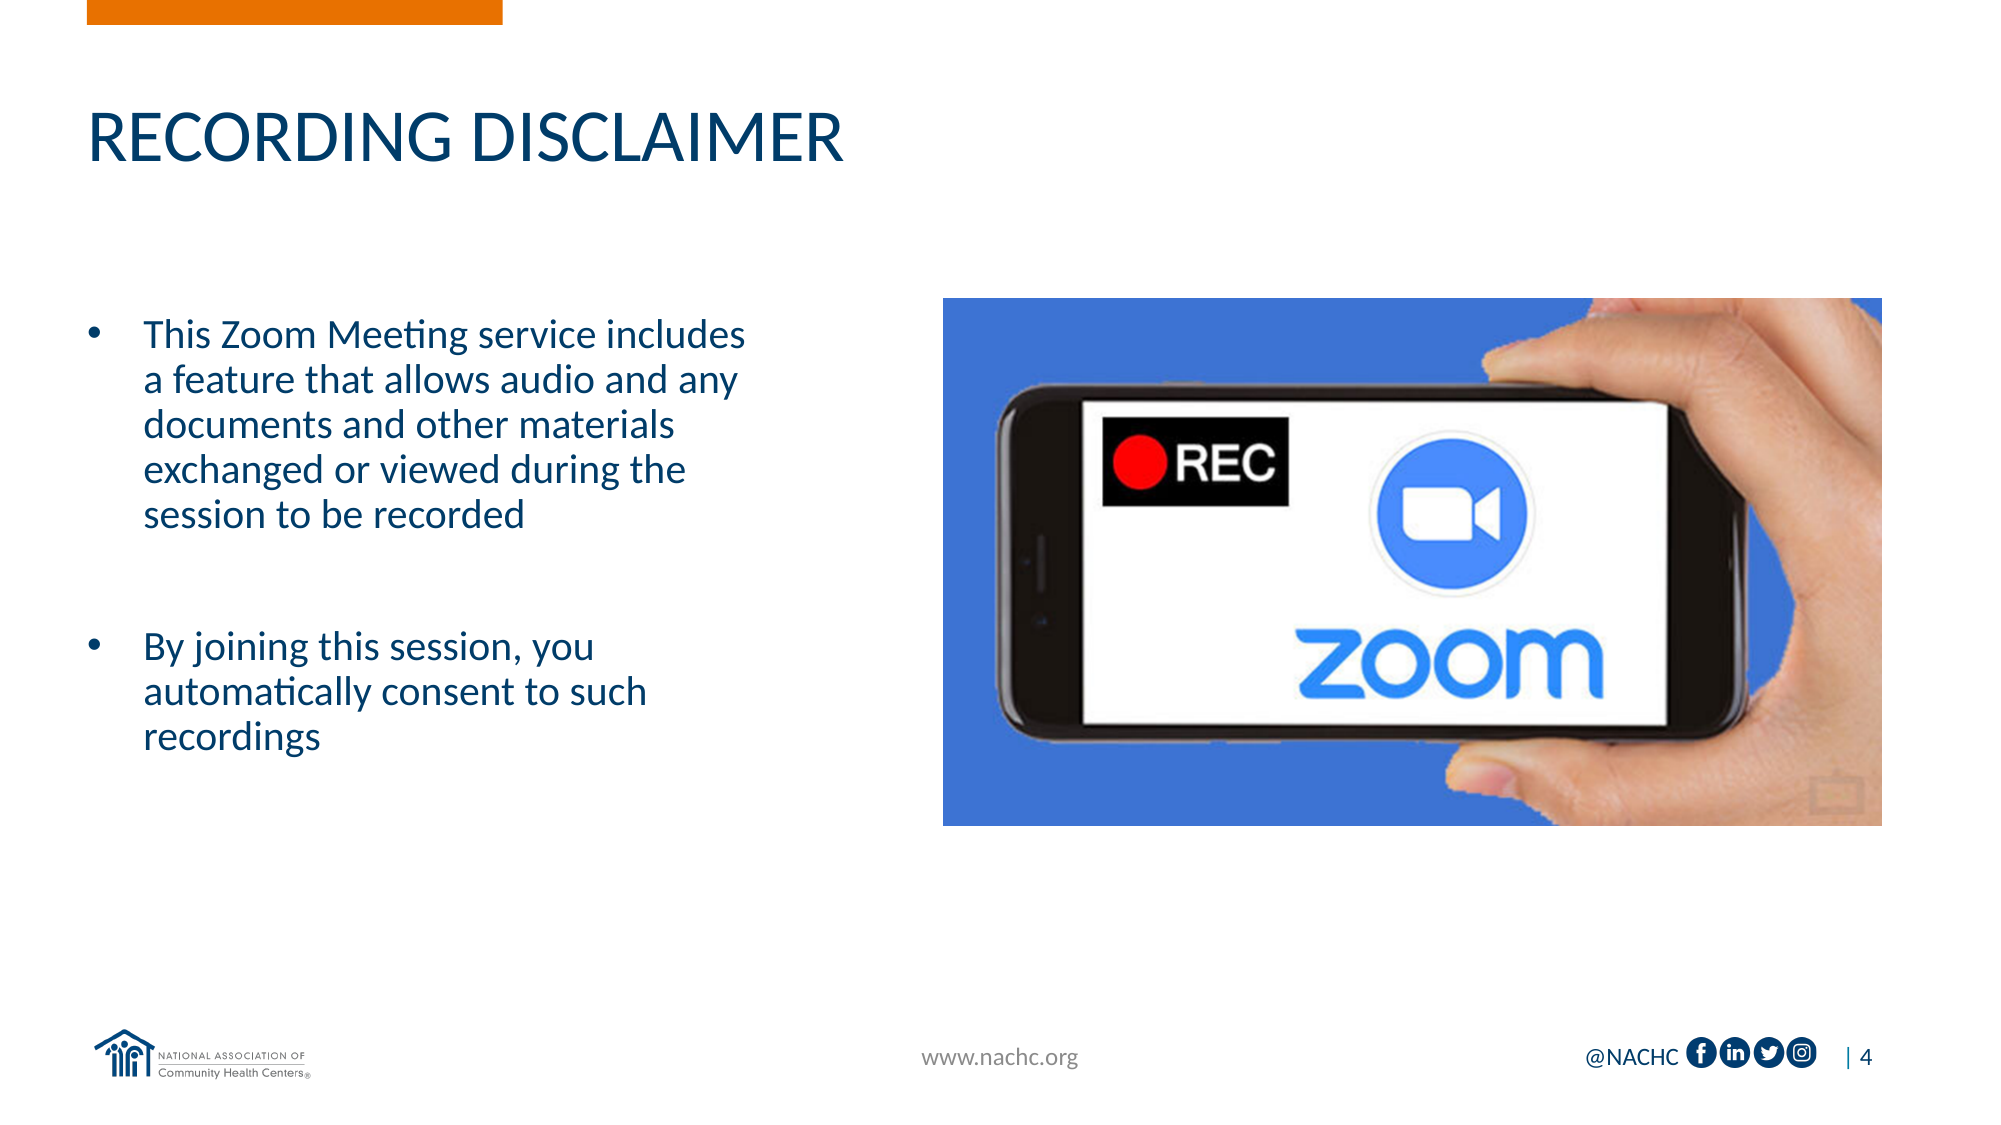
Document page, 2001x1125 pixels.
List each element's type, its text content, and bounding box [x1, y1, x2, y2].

slide_number | 4 [1437, 1025, 1888, 1085]
picture [943, 298, 1882, 827]
list This Zoom Meeting service includes a feature that allows audio and any documents and other materials exchanged or viewed during the session to be recorded By joining this session, you automatically consent to such recordings​ [86, 312, 750, 975]
title RECORDING DISCLAIMER [86, 100, 1875, 200]
footer www.nachc.org [805, 1025, 1195, 1085]
